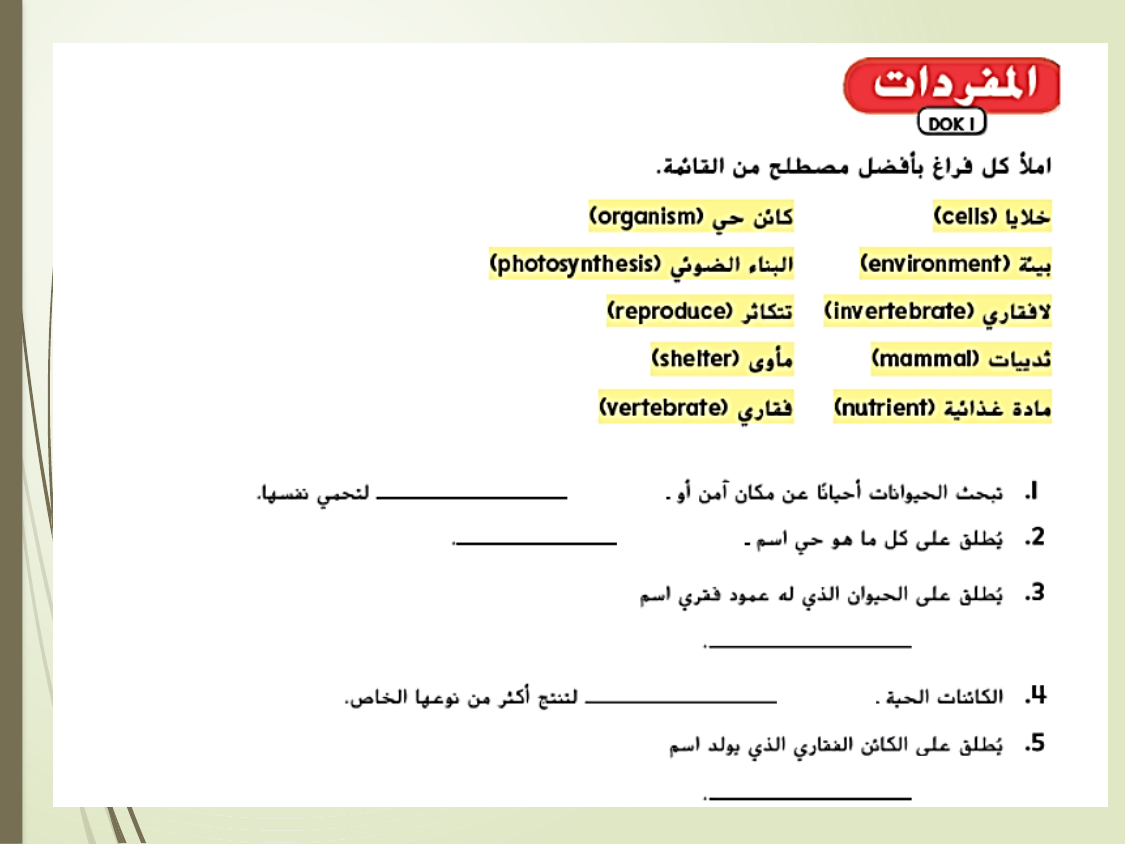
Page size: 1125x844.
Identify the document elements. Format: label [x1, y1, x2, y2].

picture [52, 43, 1109, 807]
